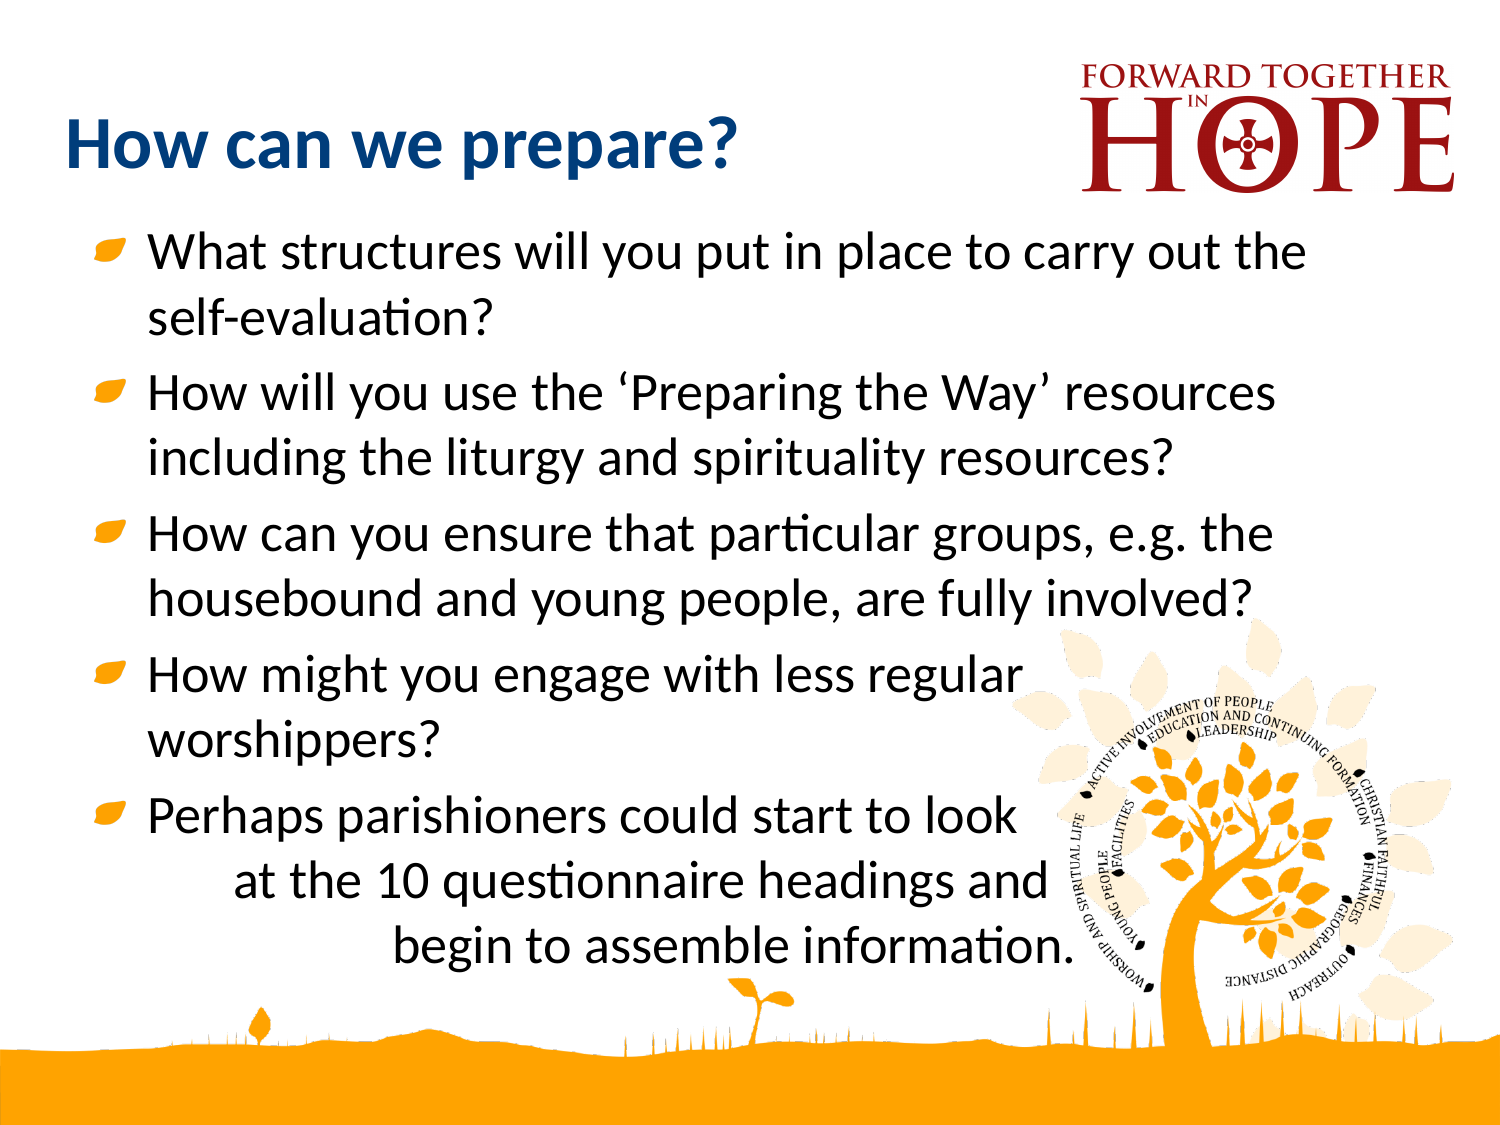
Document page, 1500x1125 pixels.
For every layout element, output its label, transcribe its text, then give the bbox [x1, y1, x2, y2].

picture [91, 511, 129, 549]
list What structures will you put in place to carry out the self-evaluation? How will you use the ‘Preparing the Way’ resources including the liturgy and spirituality resources? How can you ensure that particular groups, e.g. the housebound and young people, are fully involved? How might you engage with less regular worshippers? Perhaps parishioners could start to look at the 10 questionnaire headings and begin to assemble information. [76, 208, 1427, 616]
picture [0, 617, 1500, 1125]
picture [91, 370, 129, 409]
text_box How can we prepare? [50, 86, 1075, 191]
picture [1080, 64, 1454, 193]
picture [91, 229, 129, 268]
